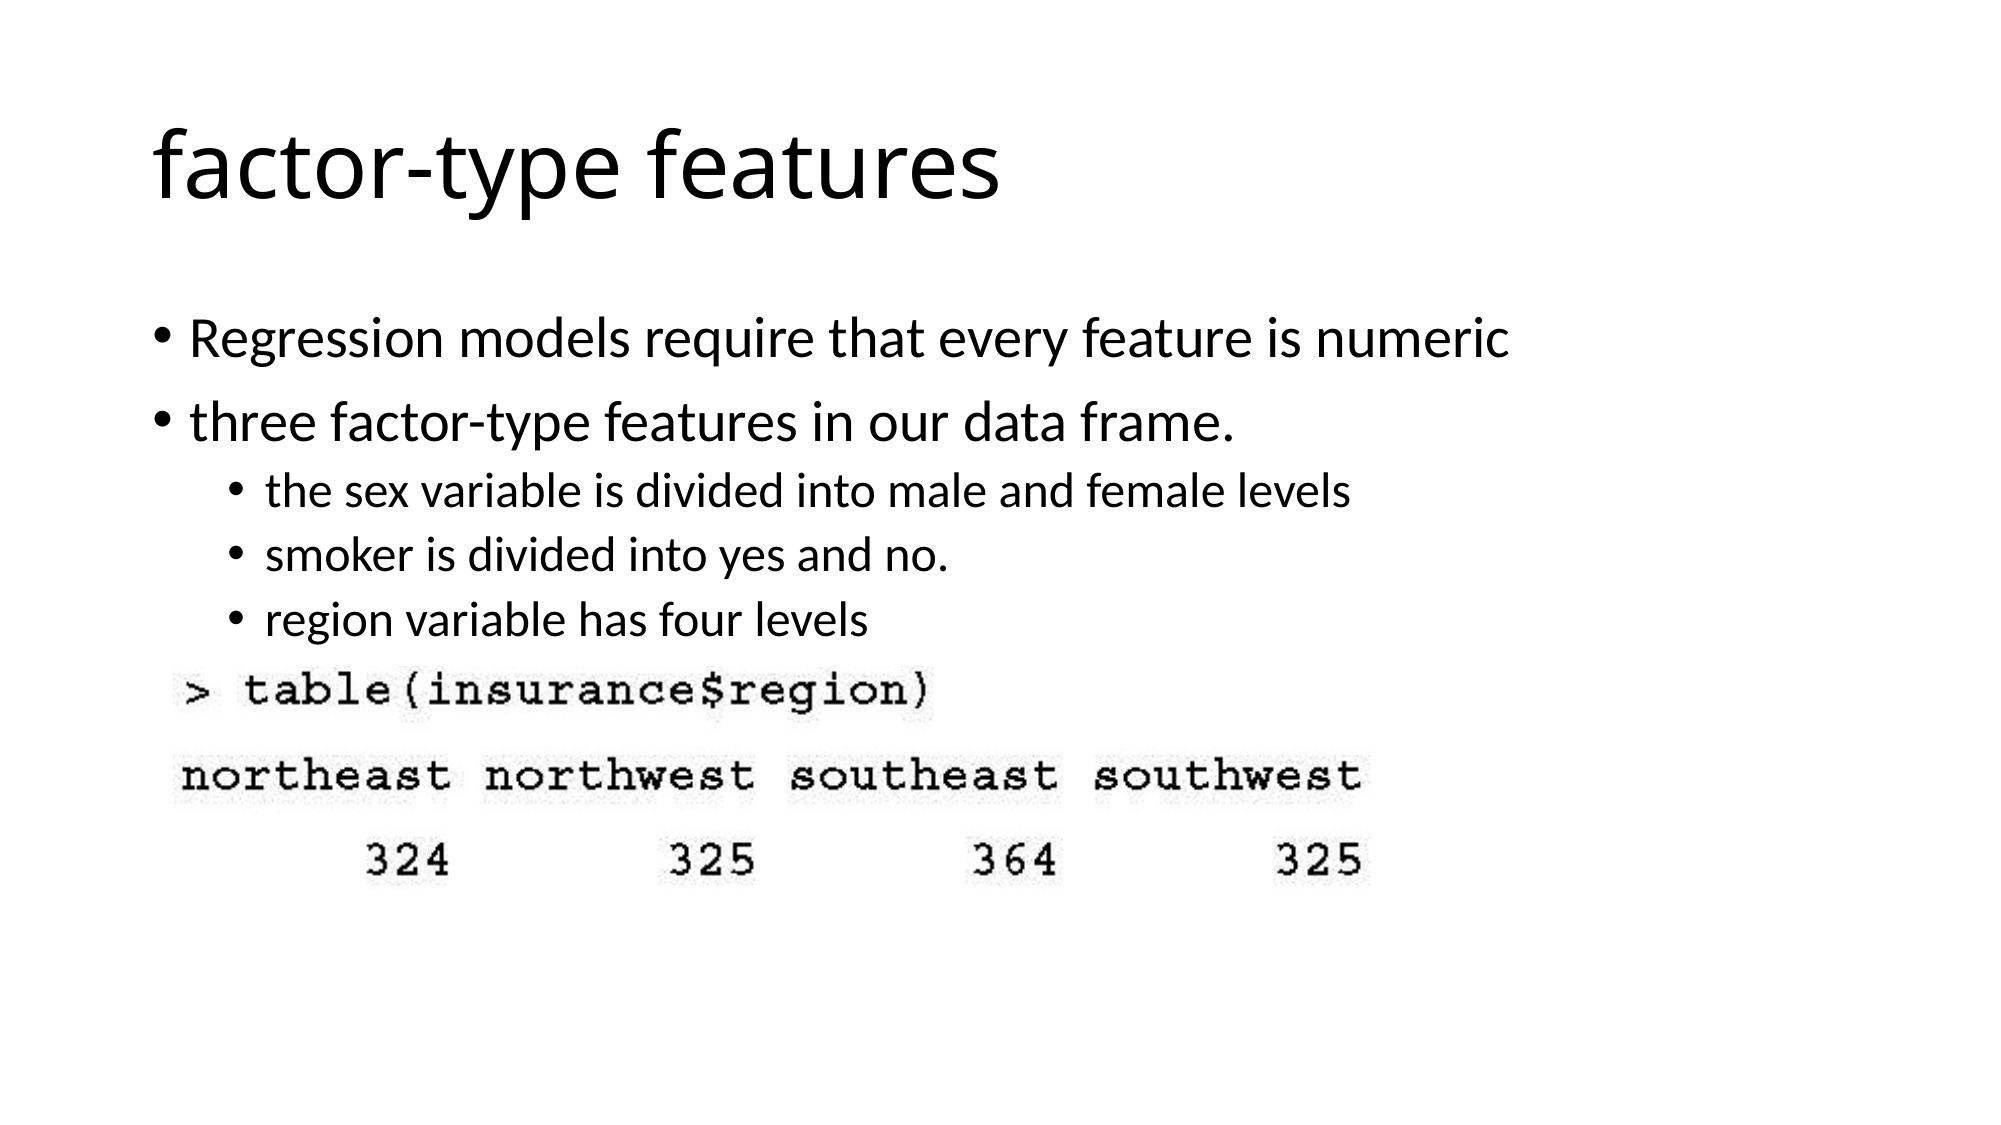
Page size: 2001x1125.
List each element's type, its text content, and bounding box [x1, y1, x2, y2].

title factor-type features [137, 59, 1863, 278]
picture [172, 666, 1375, 890]
list Regression models require that every feature is numeric three factor-type features in our data frame. the sex variable is divided into male and female levels smoker is divided into yes and no. region variable has four levels [137, 299, 1863, 1014]
